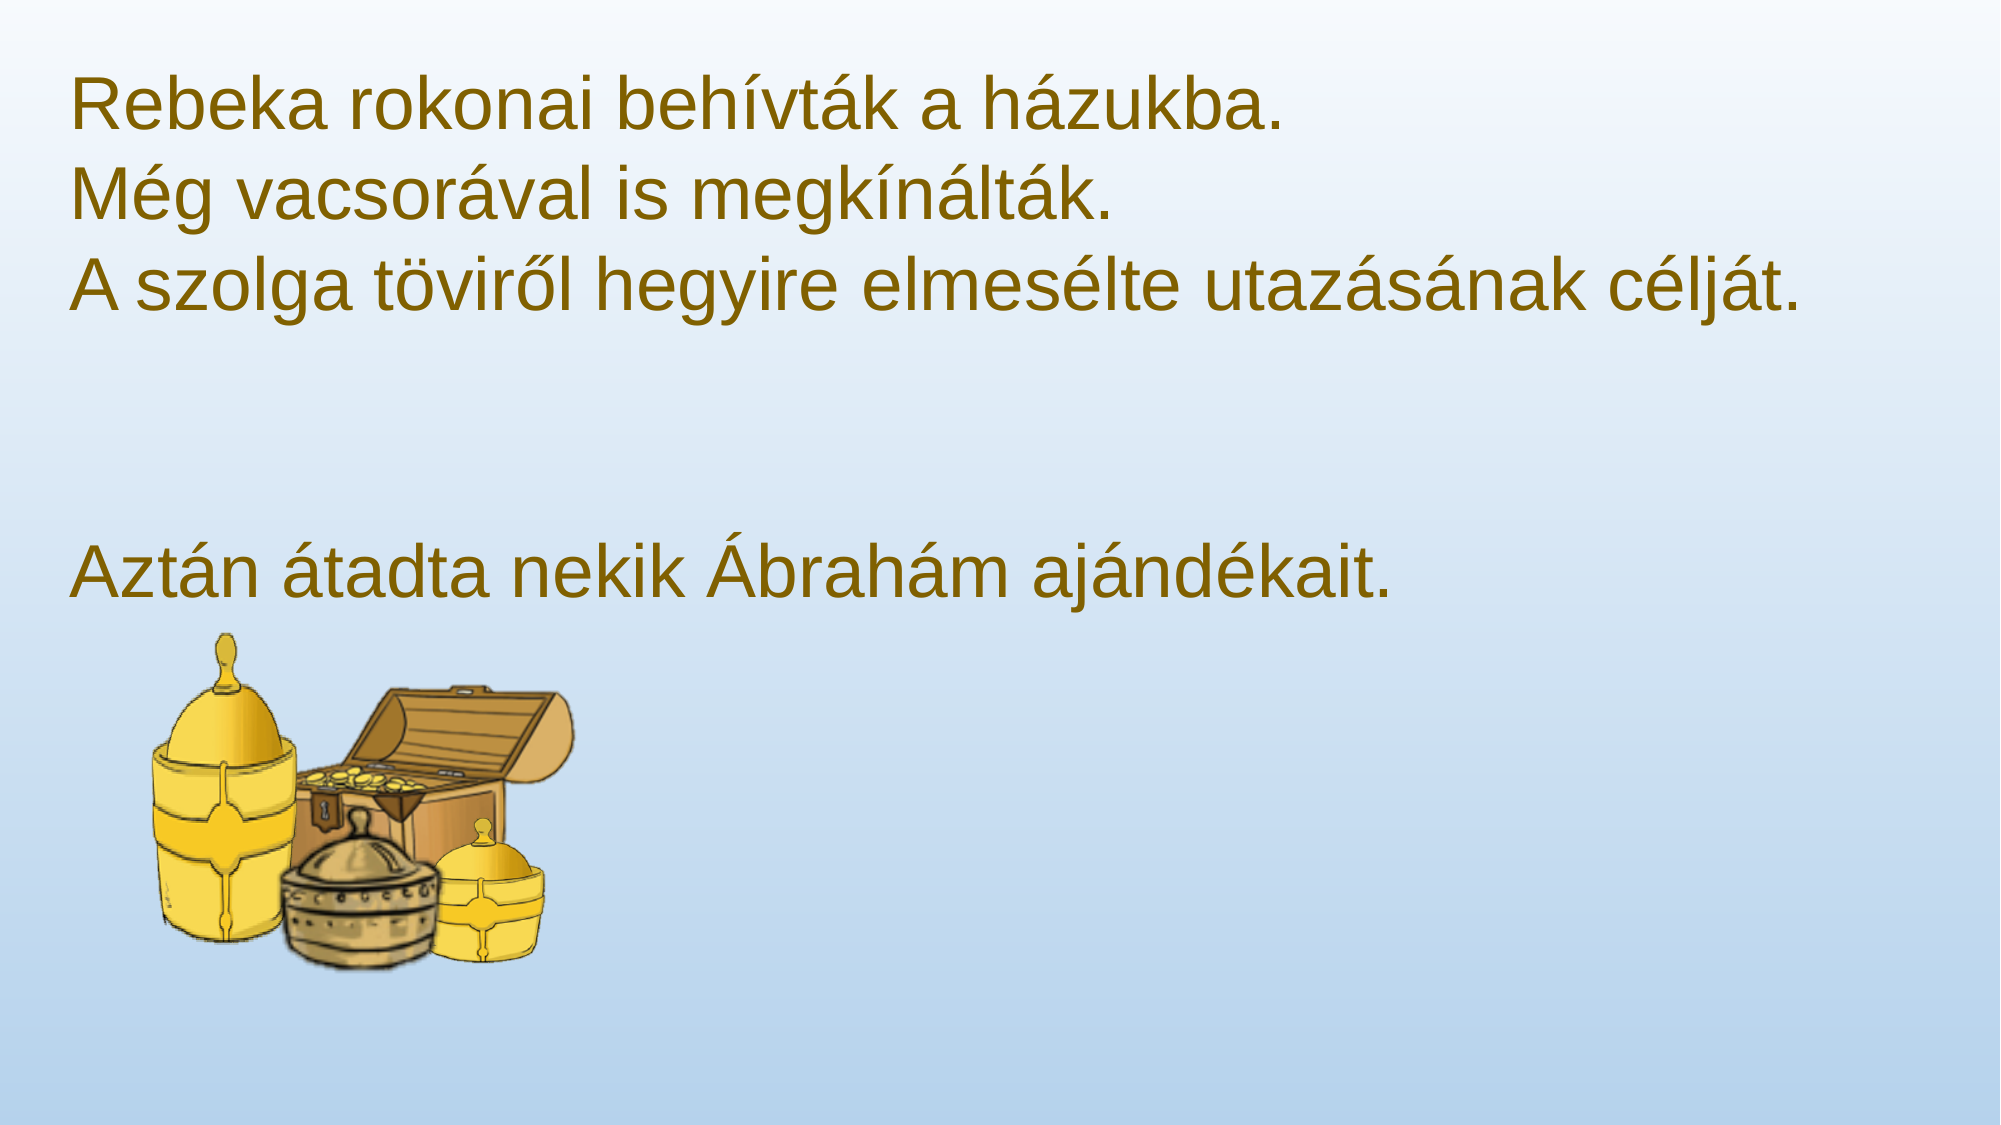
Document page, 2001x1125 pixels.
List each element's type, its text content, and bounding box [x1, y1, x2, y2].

text_box Rebeka rokonai behívták a házukba. Még vacsorával is megkínálták. [54, 47, 1958, 243]
text_box Aztán átadta nekik Ábrahám ajándékait. [54, 514, 1534, 620]
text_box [124, 620, 595, 984]
text_box A szolga töviről hegyire elmesélte utazásának célját. [54, 228, 1931, 334]
